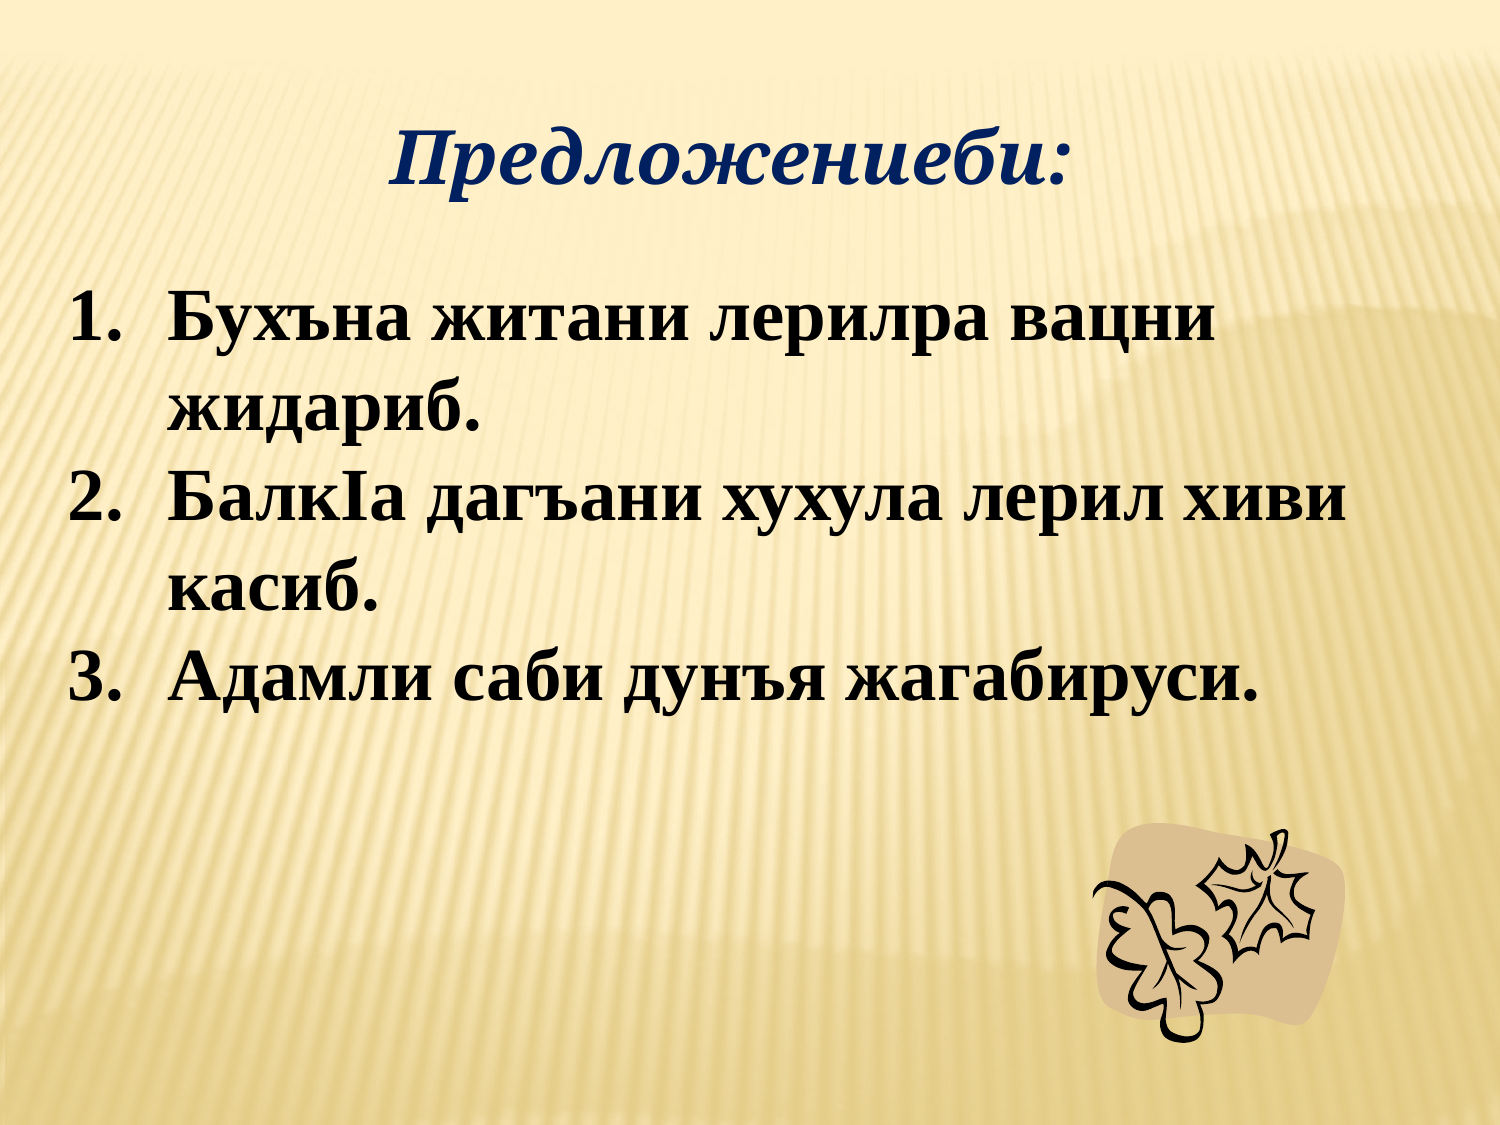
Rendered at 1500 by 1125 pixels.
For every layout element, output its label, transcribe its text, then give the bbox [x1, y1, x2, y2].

text_box Бухъна житани лерилра вацни жидариб. БалкIа дагъани хухула лерил хиви касиб. Адамли саби дунъя жагабируси. [53, 257, 1477, 723]
picture [1092, 822, 1346, 1044]
text_box Предложениеби: [234, 101, 1231, 207]
